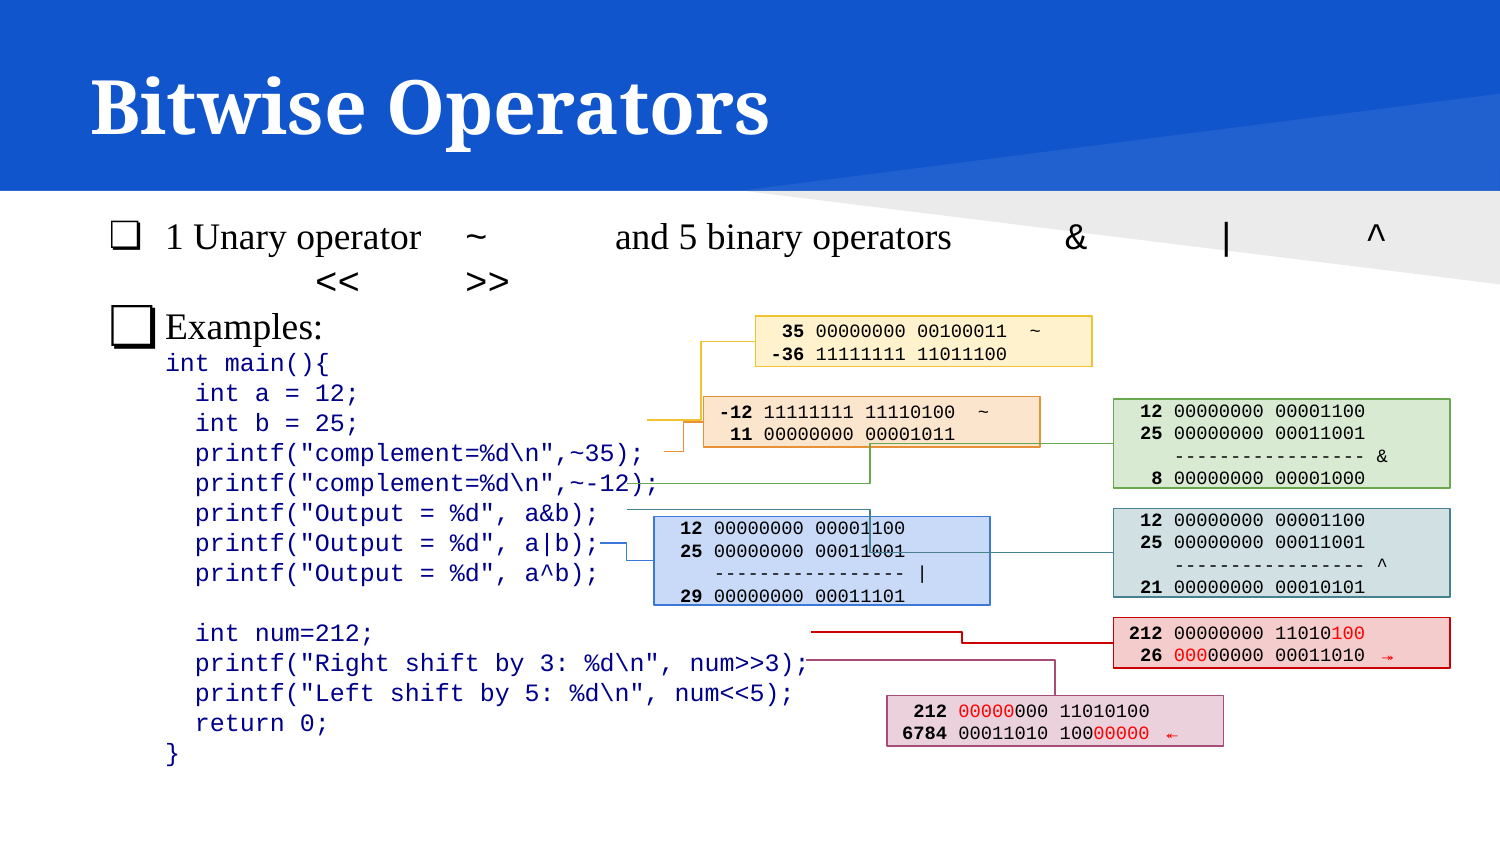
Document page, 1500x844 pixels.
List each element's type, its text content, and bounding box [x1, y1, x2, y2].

text_box 35 00000000 00100011 ~ -36 11111111 11011100 [755, 316, 1092, 367]
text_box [626, 443, 1114, 484]
text_box 12 00000000 00001100 25 00000000 00011001 ----------------- | 29 00000000 00011101 [653, 561, 991, 606]
text_box 212 00000000 11010100 6784 00011010 10000000 ↞ [887, 695, 1224, 746]
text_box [811, 631, 1114, 644]
list 1 Unary operator ~ and 5 binary operators & | ^ << >> Examples: int main(){ int a = 12; int b = 25; printf("complement=%d\n",~35); printf("complement=%d\n",~-12); printf("Output = %d", a&b); printf("Output = %d", a|b); printf("Output = %d", a^b); int num=212; printf("Right shift by 3: %d\n", num>>3); printf("Left shift by 5: %d\n", num<<5); return 0; } [75, 196, 1425, 808]
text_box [599, 542, 628, 561]
text_box 12 00000000 00001100 25 00000000 00011001 ----------------- ^ 21 00000000 00010101 [1113, 508, 1450, 598]
text_box 212 00000000 11010100 26 00000000 00011010 ↠ [1113, 617, 1450, 669]
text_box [663, 429, 704, 452]
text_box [805, 659, 1056, 696]
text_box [626, 509, 1114, 553]
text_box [646, 341, 756, 421]
text_box -12 11111111 11110100 ~ 11 00000000 00001011 [709, 396, 1040, 441]
title Bitwise Operators [75, 33, 1425, 175]
text_box 12 00000000 00001100 25 00000000 00011001 ----------------- & 8 00000000 00001000 [1113, 399, 1450, 488]
